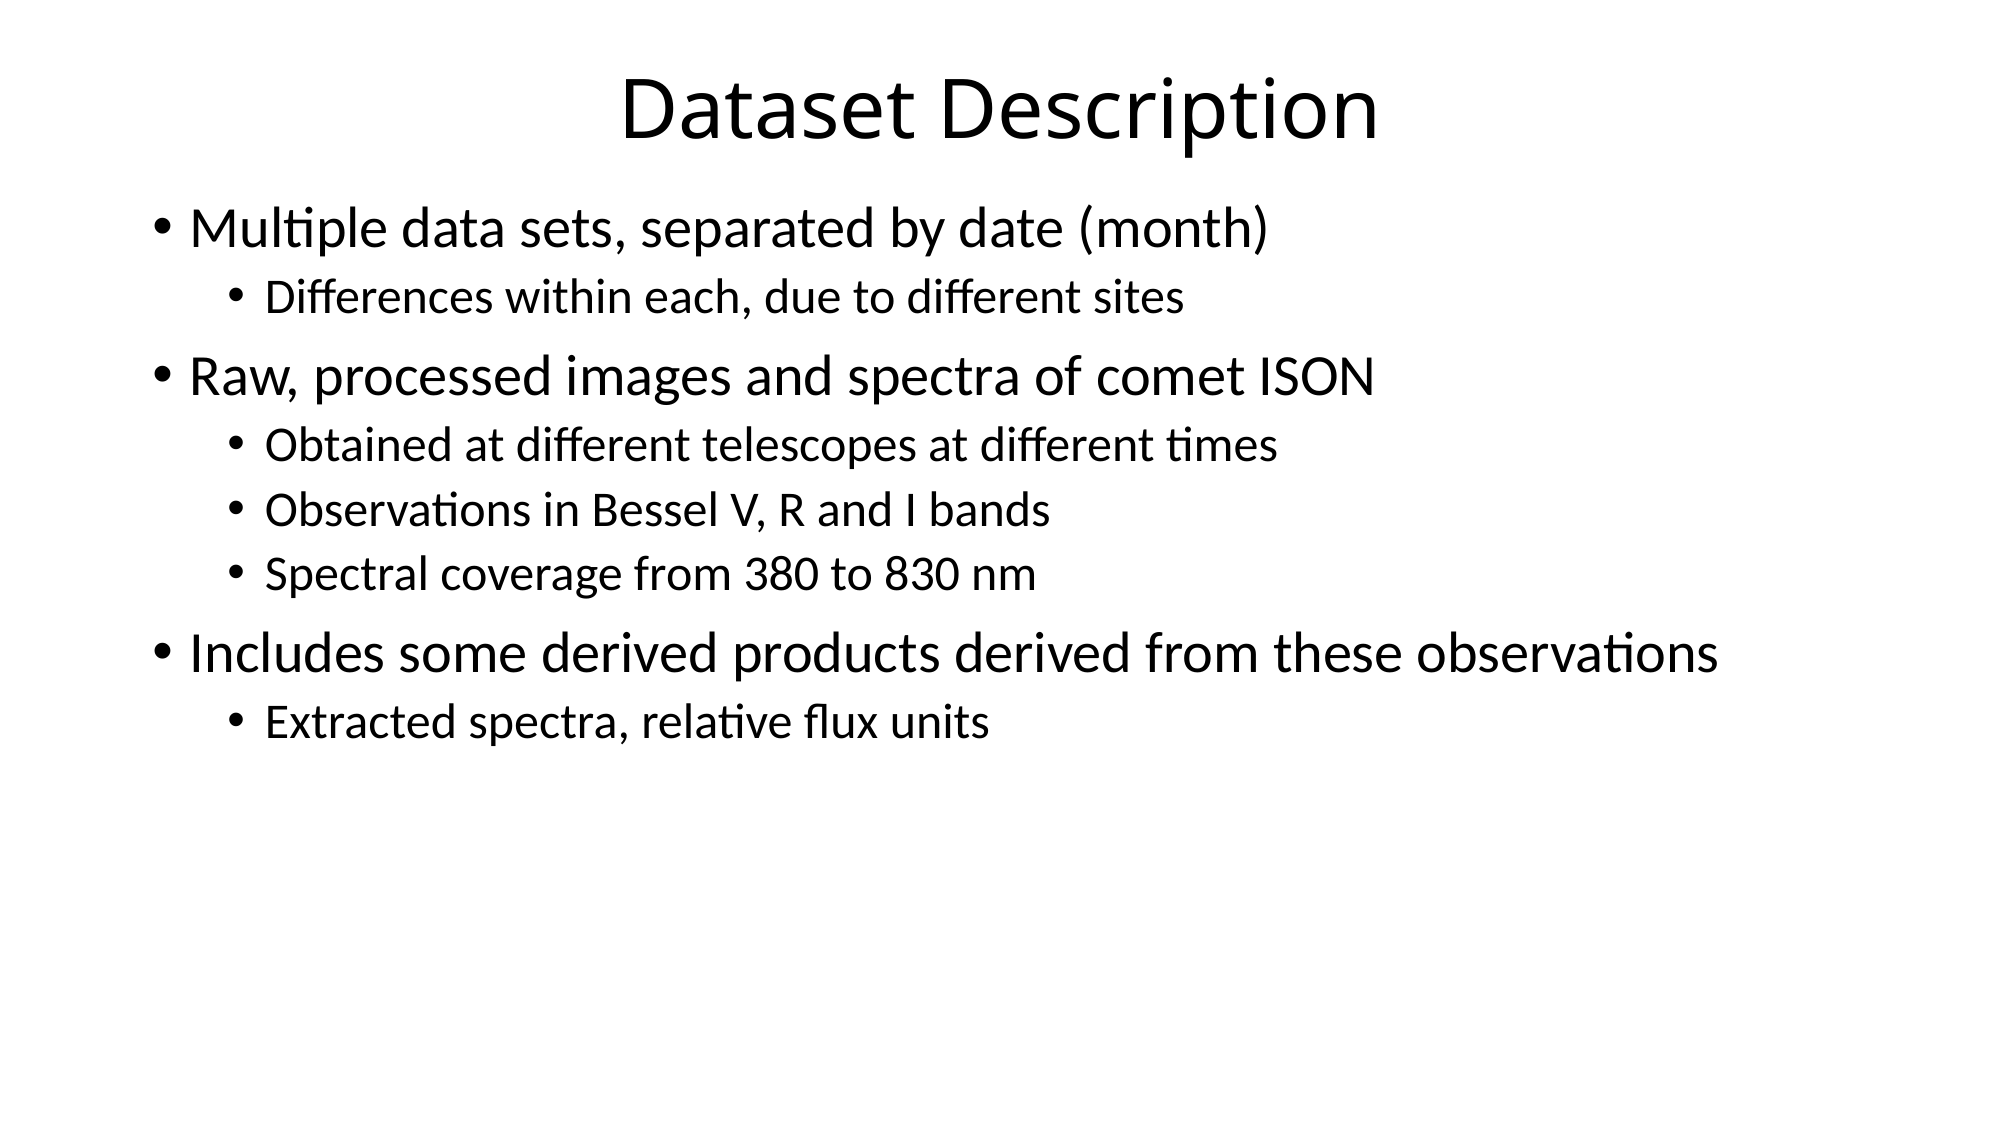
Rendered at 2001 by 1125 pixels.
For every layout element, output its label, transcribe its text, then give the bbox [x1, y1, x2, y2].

list Multiple data sets, separated by date (month) Differences within each, due to different sites Raw, processed images and spectra of comet ISON Obtained at different telescopes at different times Observations in Bessel V, R and I bands Spectral coverage from 380 to 830 nm Includes some derived products derived from these observations Extracted spectra, relative flux units [137, 189, 1863, 1014]
title Dataset Description [137, 59, 1863, 165]
